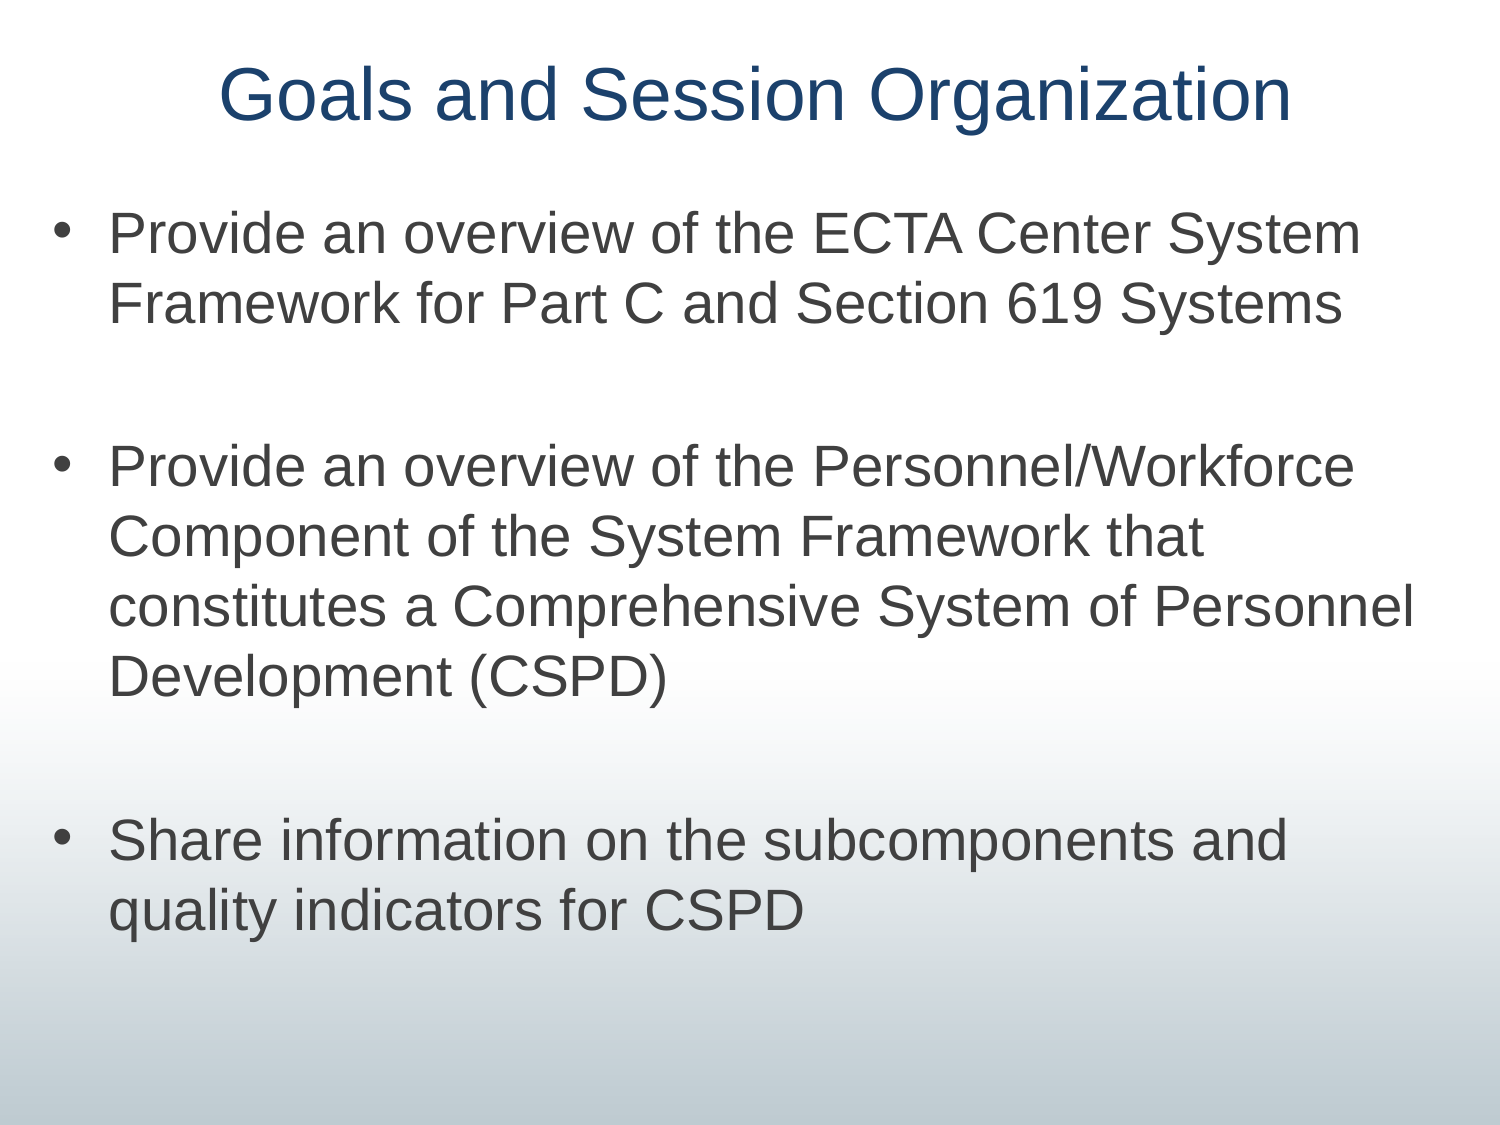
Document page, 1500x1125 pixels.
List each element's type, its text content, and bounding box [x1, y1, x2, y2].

title Goals and Session Organization [37, 37, 1475, 163]
list Provide an overview of the ECTA Center System Framework for Part C and Section 619 Systems Provide an overview of the Personnel/Workforce Component of the System Framework that constitutes a Comprehensive System of Personnel Development (CSPD) Share information on the subcomponents and quality indicators for CSPD [37, 187, 1475, 1088]
picture [0, 0, 1500, 1125]
